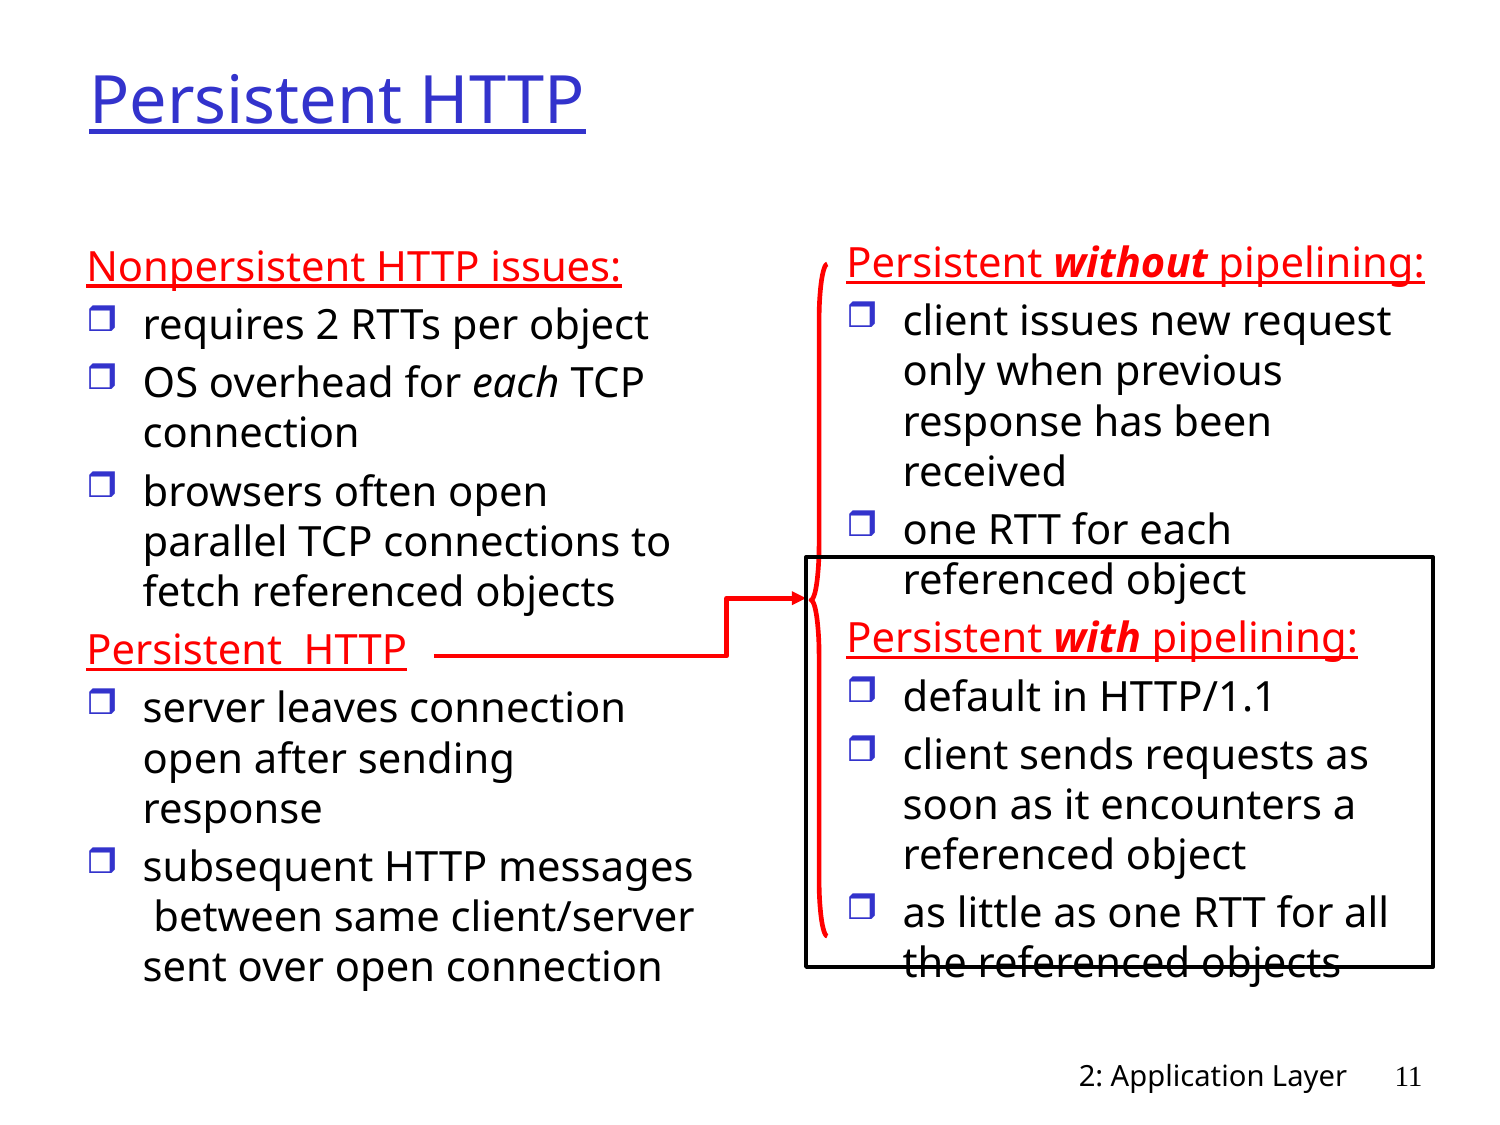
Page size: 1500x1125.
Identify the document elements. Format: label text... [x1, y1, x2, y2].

slide_number 11 [1362, 1049, 1438, 1125]
text_box [804, 555, 1435, 969]
title Persistent HTTP [73, 28, 1350, 167]
list Persistent without pipelining: client issues new request only when previous response has been received one RTT for each referenced object Persistent with pipelining: default in HTTP/1.1 client sends requests as soon as it encounters a referenced object as little as one RTT for all the referenced objects [831, 228, 1457, 992]
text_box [433, 263, 828, 937]
list Nonpersistent HTTP issues: requires 2 RTTs per object OS overhead for each TCP connection browsers often open parallel TCP connections to fetch referenced objects Persistent HTTP server leaves connection open after sending response subsequent HTTP messages between same client/server sent over open connection [71, 231, 717, 995]
footer 2: Application Layer [887, 1049, 1362, 1125]
